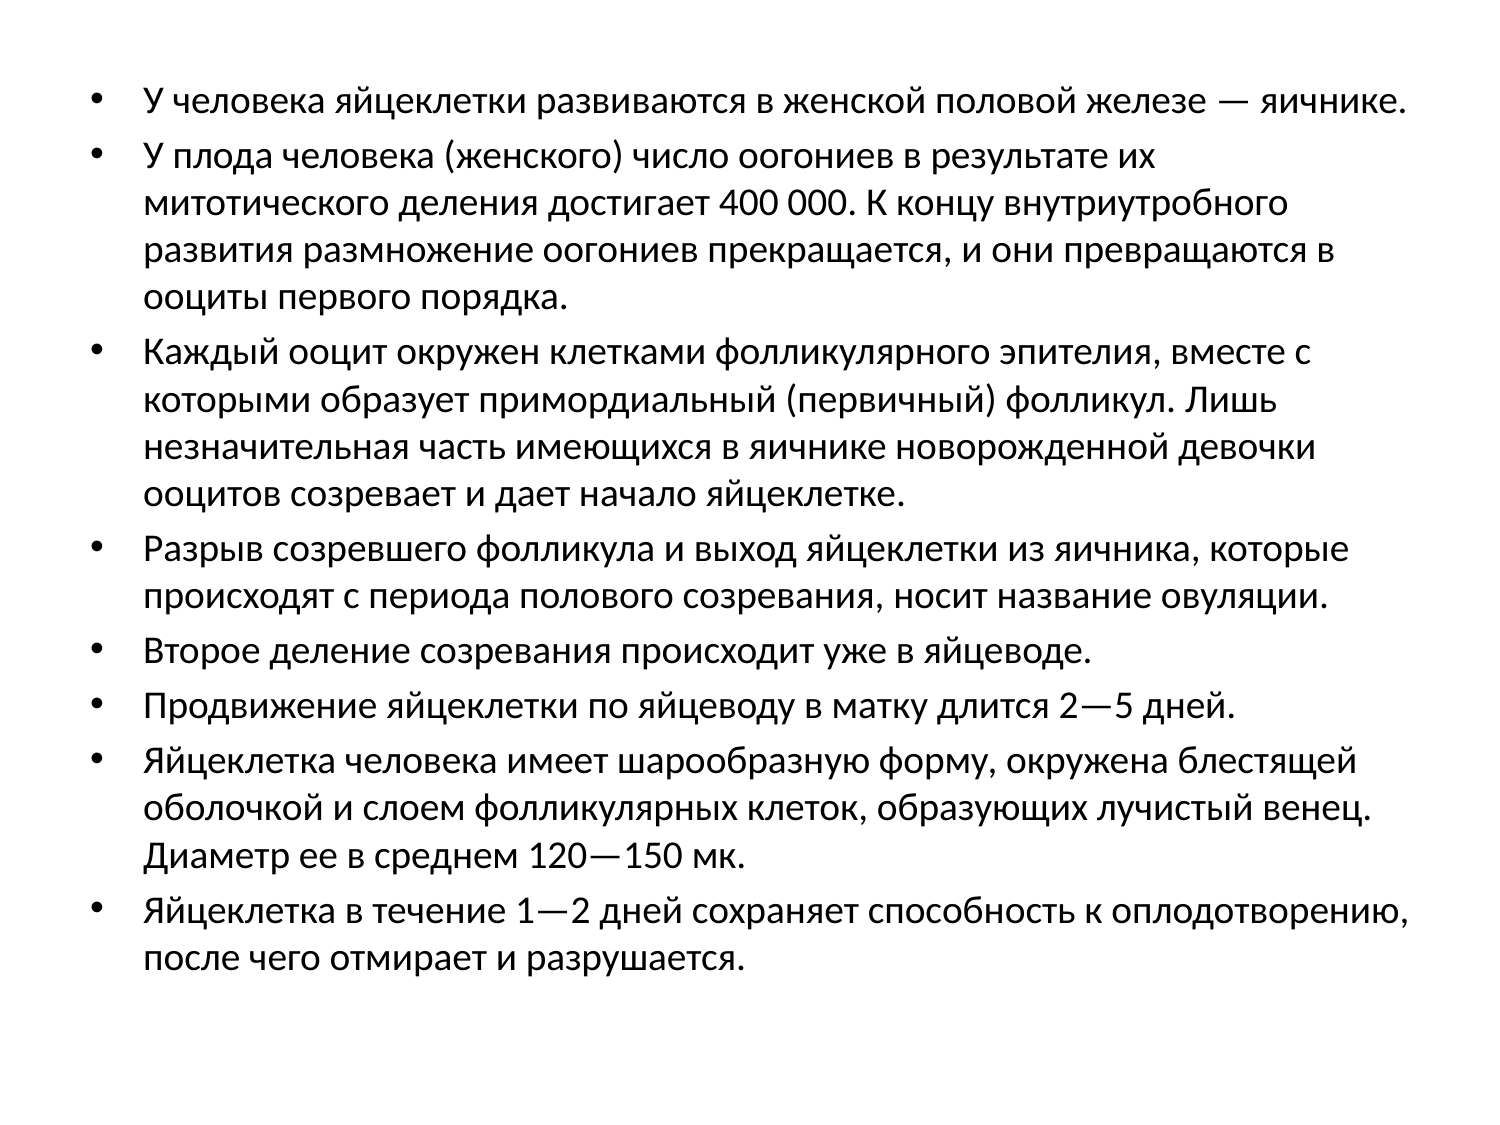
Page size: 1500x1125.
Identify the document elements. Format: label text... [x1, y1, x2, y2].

list У человека яйцеклетки развиваются в женской половой железе — яичнике. У плода человека (женского) число оогониев в результате их митотического деления достигает 400 000. К концу внутриутробного развития размножение оогониев прекращается, и они превращаются в ооциты первого порядка. Каждый ооцит окружен клетками фолликулярного эпителия, вместе с которыми образует примордиальный (первичный) фолликул. Лишь незначительная часть имеющихся в яичнике новорожденной девочки ооцитов созревает и дает начало яйцеклетке. Разрыв созревшего фолликула и выход яйцеклетки из яичника, которые происходят с периода полового созревания, носит название овуляции. Второе деление созревания происходит уже в яйцеводе. Продвижение яйцеклетки по яйцеводу в матку длится 2—5 дней. Яйцеклетка человека имеет шарообразную форму, окружена блестящей оболочкой и слоем фолликулярных клеток, образующих лучистый венец. Диаметр ее в среднем 120—150 мк. Яйцеклетка в течение 1—2 дней сохраняет способность к оплодотворению, после чего отмирает и разрушается. [75, 66, 1425, 1005]
